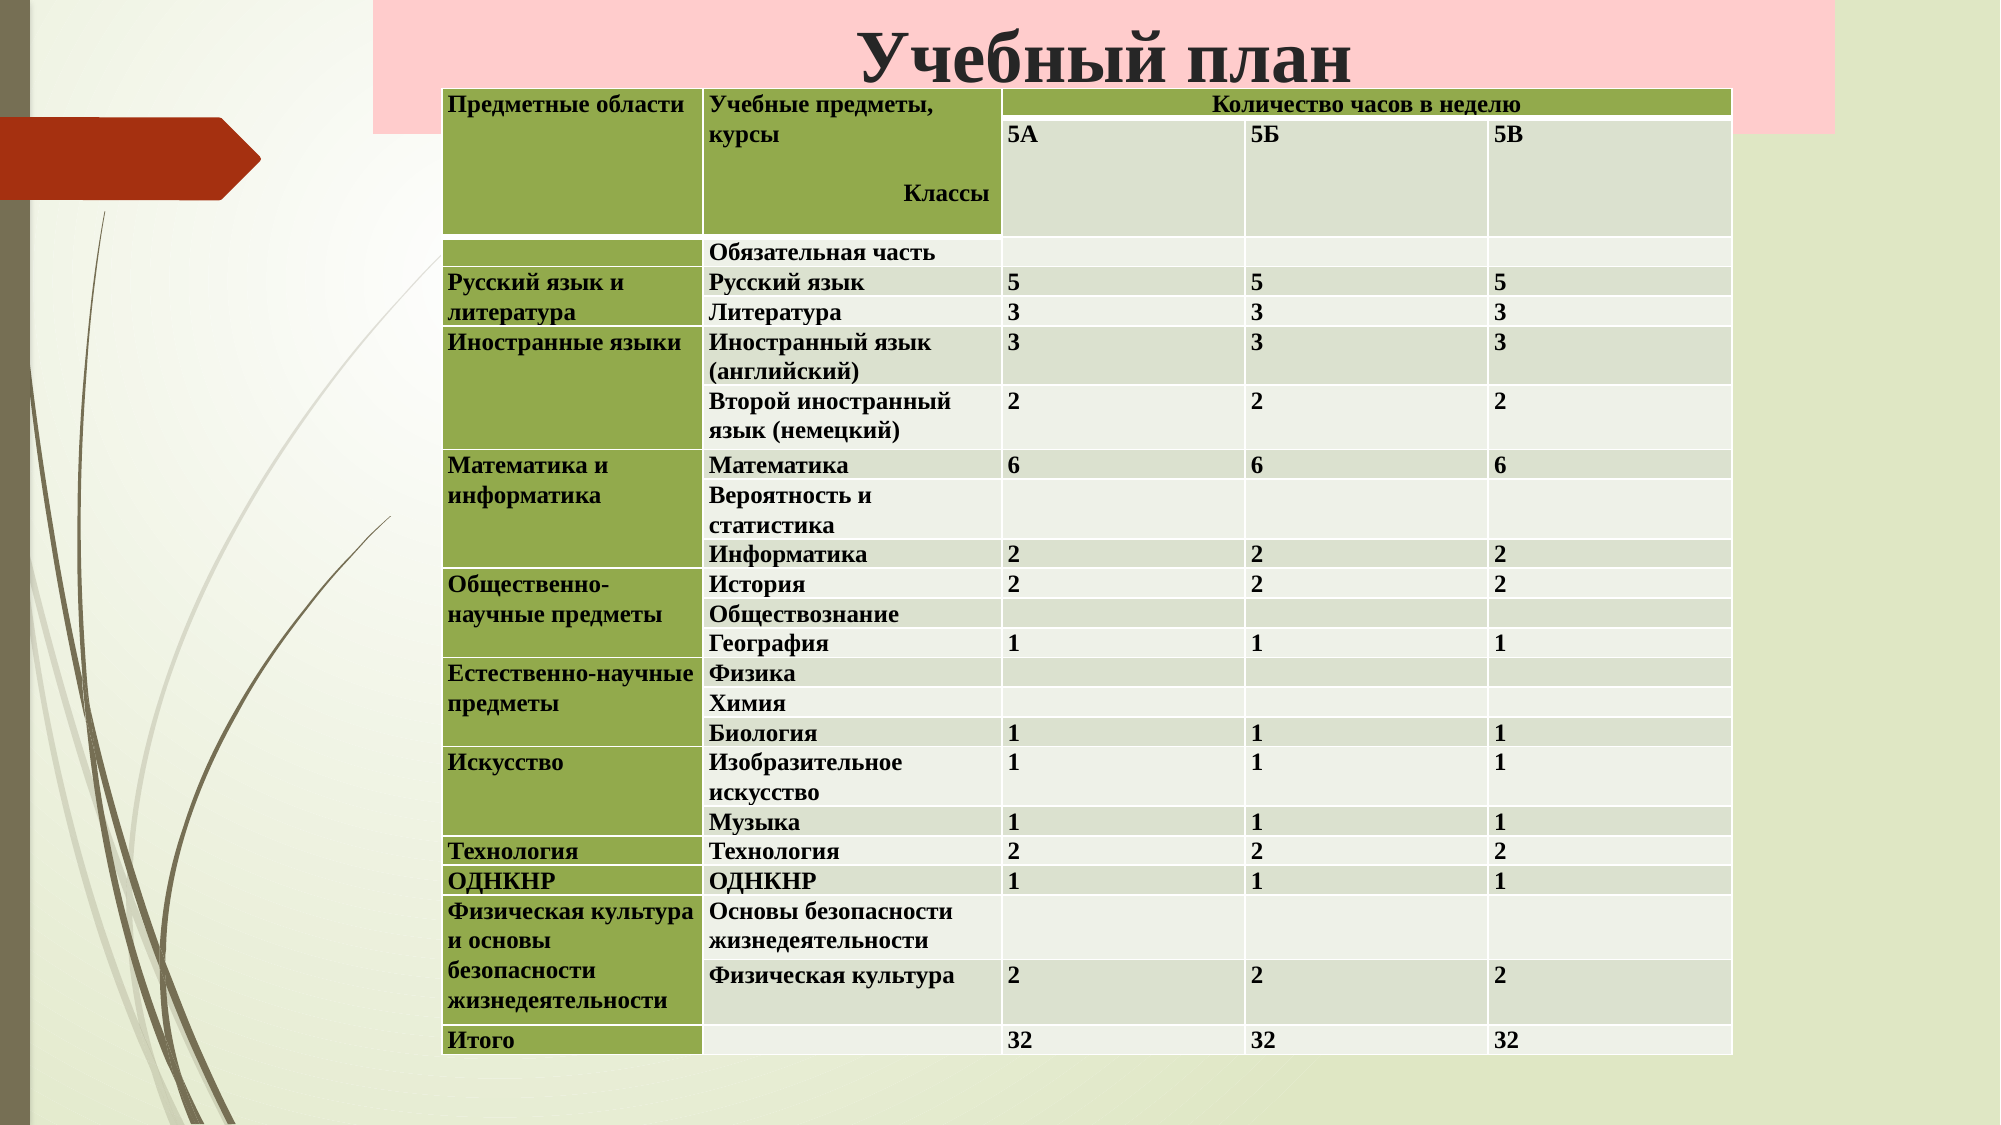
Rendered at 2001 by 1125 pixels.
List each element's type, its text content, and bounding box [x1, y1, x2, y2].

table_cell [1489, 688, 1731, 716]
table_cell 6 [1003, 450, 1244, 478]
table_cell Литература [704, 297, 1001, 325]
table_cell [1489, 896, 1731, 959]
table_cell 2 [1246, 569, 1487, 597]
table_cell [1003, 896, 1244, 959]
table_cell Химия [704, 688, 1001, 716]
table_cell 2 [1489, 960, 1731, 1024]
table_cell Математика [704, 450, 1001, 478]
table_cell [1003, 238, 1244, 266]
table_cell 1 [1246, 629, 1487, 657]
table_cell 3 [1246, 327, 1487, 384]
table_cell 1 [1489, 747, 1731, 805]
table_cell [1003, 688, 1244, 716]
table_cell 2 [1003, 837, 1244, 864]
title Учебный план [373, 0, 1835, 134]
table_cell 1 [1489, 866, 1731, 894]
table_cell История [704, 569, 1001, 597]
table_cell 1 [1246, 718, 1487, 746]
table_cell 1 [1003, 747, 1244, 805]
table_cell Изобразительное искусство [704, 747, 1001, 805]
table_cell 6 [1489, 450, 1731, 478]
table_cell [1489, 238, 1731, 266]
table_cell Естественно-научные предметы [443, 658, 702, 746]
table_cell [1246, 599, 1487, 627]
table_cell 1 [1489, 629, 1731, 657]
table_cell 5Б [1246, 121, 1487, 236]
table_cell [1246, 896, 1487, 959]
table_cell 2 [1003, 540, 1244, 567]
table_cell Иностранный язык (английский) [704, 327, 1001, 384]
table_cell 2 [1003, 386, 1244, 449]
table_cell Второй иностранный язык (немецкий) [704, 386, 1001, 449]
table_cell Физическая культура и основы безопасности жизнедеятельности [443, 896, 702, 1024]
table_cell Итого [443, 1026, 702, 1054]
table_cell [1003, 480, 1244, 538]
table_cell [1246, 688, 1487, 716]
table_cell [704, 1026, 1001, 1054]
table_cell 1 [1489, 807, 1731, 835]
table_cell Физика [704, 658, 1001, 686]
table_cell 1 [1246, 807, 1487, 835]
table_cell Биология [704, 718, 1001, 746]
table_cell 5 [1003, 267, 1244, 295]
table_cell 2 [1246, 386, 1487, 449]
table_cell 2 [1489, 569, 1731, 597]
table_cell Искусство [443, 747, 702, 835]
table_cell ОДНКНР [704, 866, 1001, 894]
table_cell 32 [1246, 1026, 1487, 1054]
table_cell [1246, 480, 1487, 538]
table_cell [1489, 480, 1731, 538]
table_cell 1 [1003, 807, 1244, 835]
table_cell ОДНКНР [443, 866, 702, 894]
table_header Количество часов в неделю [1003, 89, 1731, 115]
table_cell 2 [1489, 837, 1731, 864]
table_cell 2 [1246, 837, 1487, 864]
table_cell 3 [1246, 297, 1487, 325]
table_cell 5А [1003, 121, 1244, 236]
table_cell Общественно-научные предметы [443, 569, 702, 657]
table_cell 2 [1489, 540, 1731, 567]
table_cell Технология [443, 837, 702, 864]
table_cell 2 [1003, 569, 1244, 597]
table_cell Русский язык и литература [443, 267, 702, 325]
table_cell 1 [1246, 747, 1487, 805]
table_cell География [704, 629, 1001, 657]
table_cell Музыка [704, 807, 1001, 835]
table_cell Физическая культура [704, 960, 1001, 1024]
table_cell 3 [1489, 297, 1731, 325]
table_cell [1489, 658, 1731, 686]
table_header Учебные предметы, курсы Классы [704, 89, 1001, 234]
table_cell [443, 240, 702, 266]
table_cell 1 [1003, 866, 1244, 894]
table_cell Иностранные языки [443, 327, 702, 449]
table_cell 2 [1246, 960, 1487, 1024]
table_cell Технология [704, 837, 1001, 864]
table_cell [1003, 658, 1244, 686]
table_cell 1 [1003, 718, 1244, 746]
table_cell [1489, 599, 1731, 627]
table_cell Обязательная часть [704, 240, 1001, 266]
table_cell 6 [1246, 450, 1487, 478]
table_cell 1 [1246, 866, 1487, 894]
table_cell Информатика [704, 540, 1001, 567]
table_cell [1246, 658, 1487, 686]
table_cell 1 [1489, 718, 1731, 746]
table_header Предметные области [443, 89, 702, 234]
table_cell 2 [1246, 540, 1487, 567]
table_cell [1003, 599, 1244, 627]
table_cell 1 [1003, 629, 1244, 657]
table_cell [1246, 238, 1487, 266]
table_cell 2 [1003, 960, 1244, 1024]
table_cell 2 [1489, 386, 1731, 449]
table_cell 5В [1489, 121, 1731, 236]
table_cell 5 [1489, 267, 1731, 295]
table_cell 32 [1003, 1026, 1244, 1054]
table_cell Вероятность и статистика [704, 480, 1001, 538]
table_cell 32 [1489, 1026, 1731, 1054]
table_cell Русский язык [704, 267, 1001, 295]
table_cell 3 [1489, 327, 1731, 384]
table_cell 5 [1246, 267, 1487, 295]
table_cell 3 [1003, 327, 1244, 384]
table_cell Математика и информатика [443, 450, 702, 567]
table_cell Обществознание [704, 599, 1001, 627]
table_cell Основы безопасности жизнедеятельности [704, 896, 1001, 959]
table_cell 3 [1003, 297, 1244, 325]
